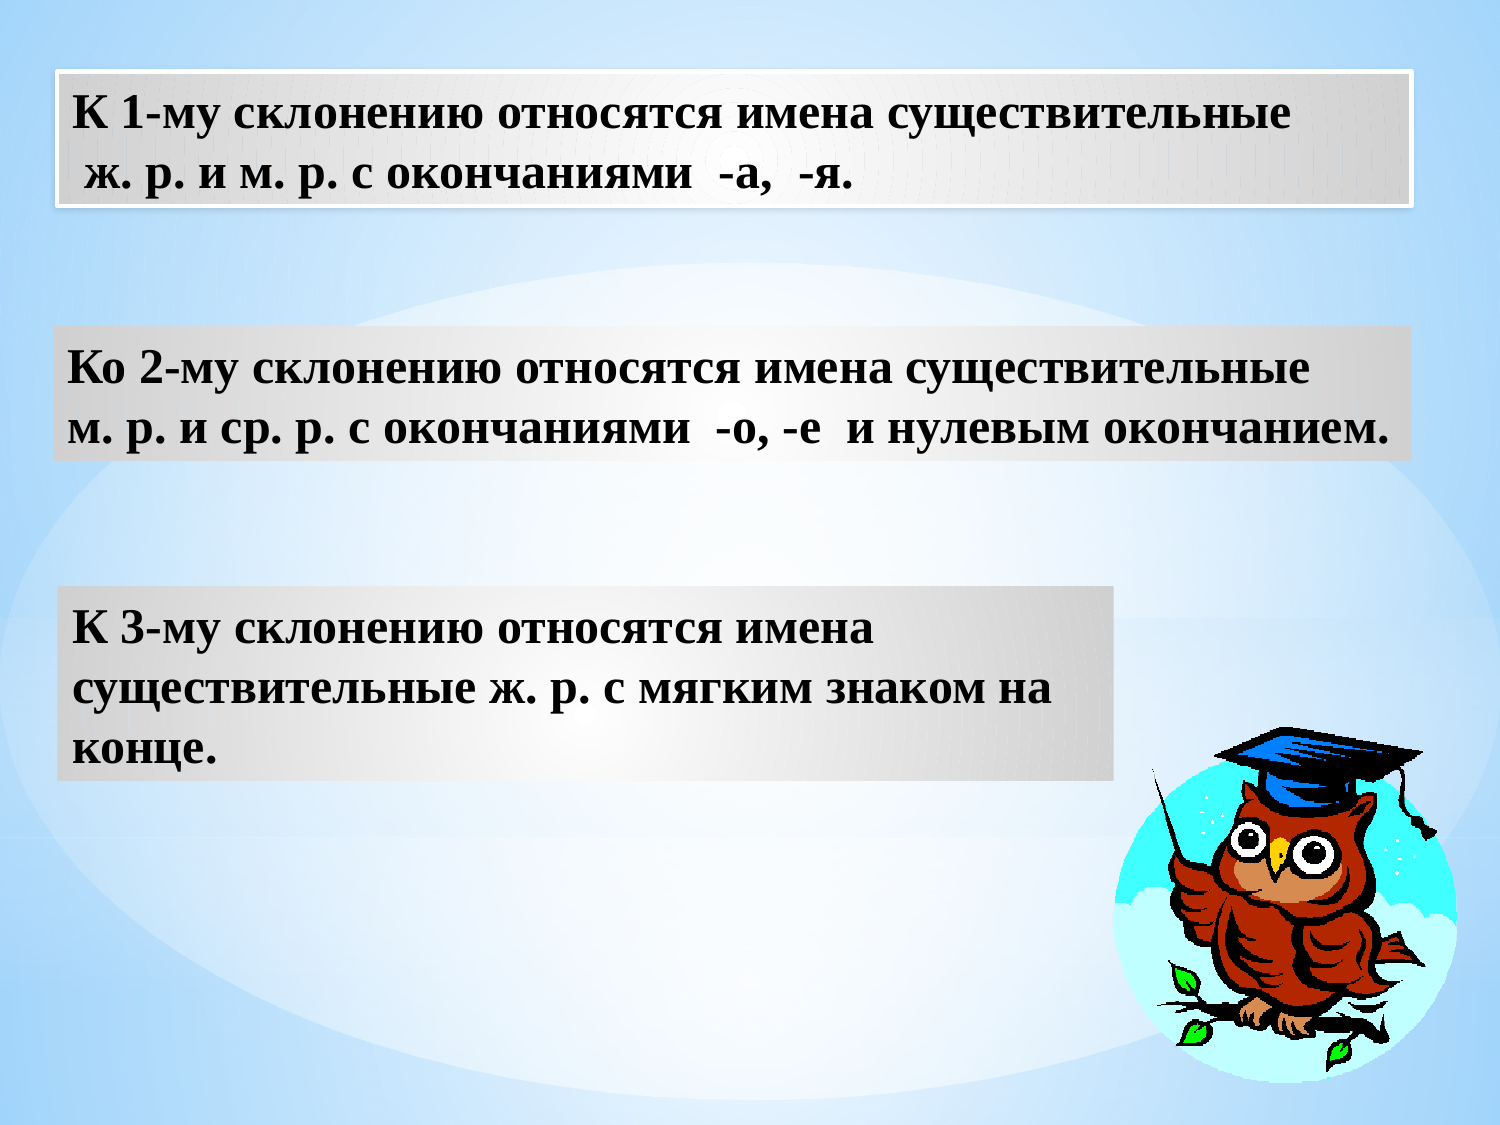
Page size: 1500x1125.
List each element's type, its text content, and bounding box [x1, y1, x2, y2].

text_box К 3-му склонению относятся имена существительные ж. р. с мягким знаком на конце. [57, 586, 1114, 781]
text_box К 1-му склонению относятся имена существительные ж. р. и м. р. с окончаниями -а, -я. [55, 69, 1414, 208]
text_box Ко 2-му склонению относятся имена существительные м. р. и ср. р. с окончаниями -о, -е и нулевым окончанием. [53, 326, 1412, 461]
picture [1113, 727, 1457, 1084]
